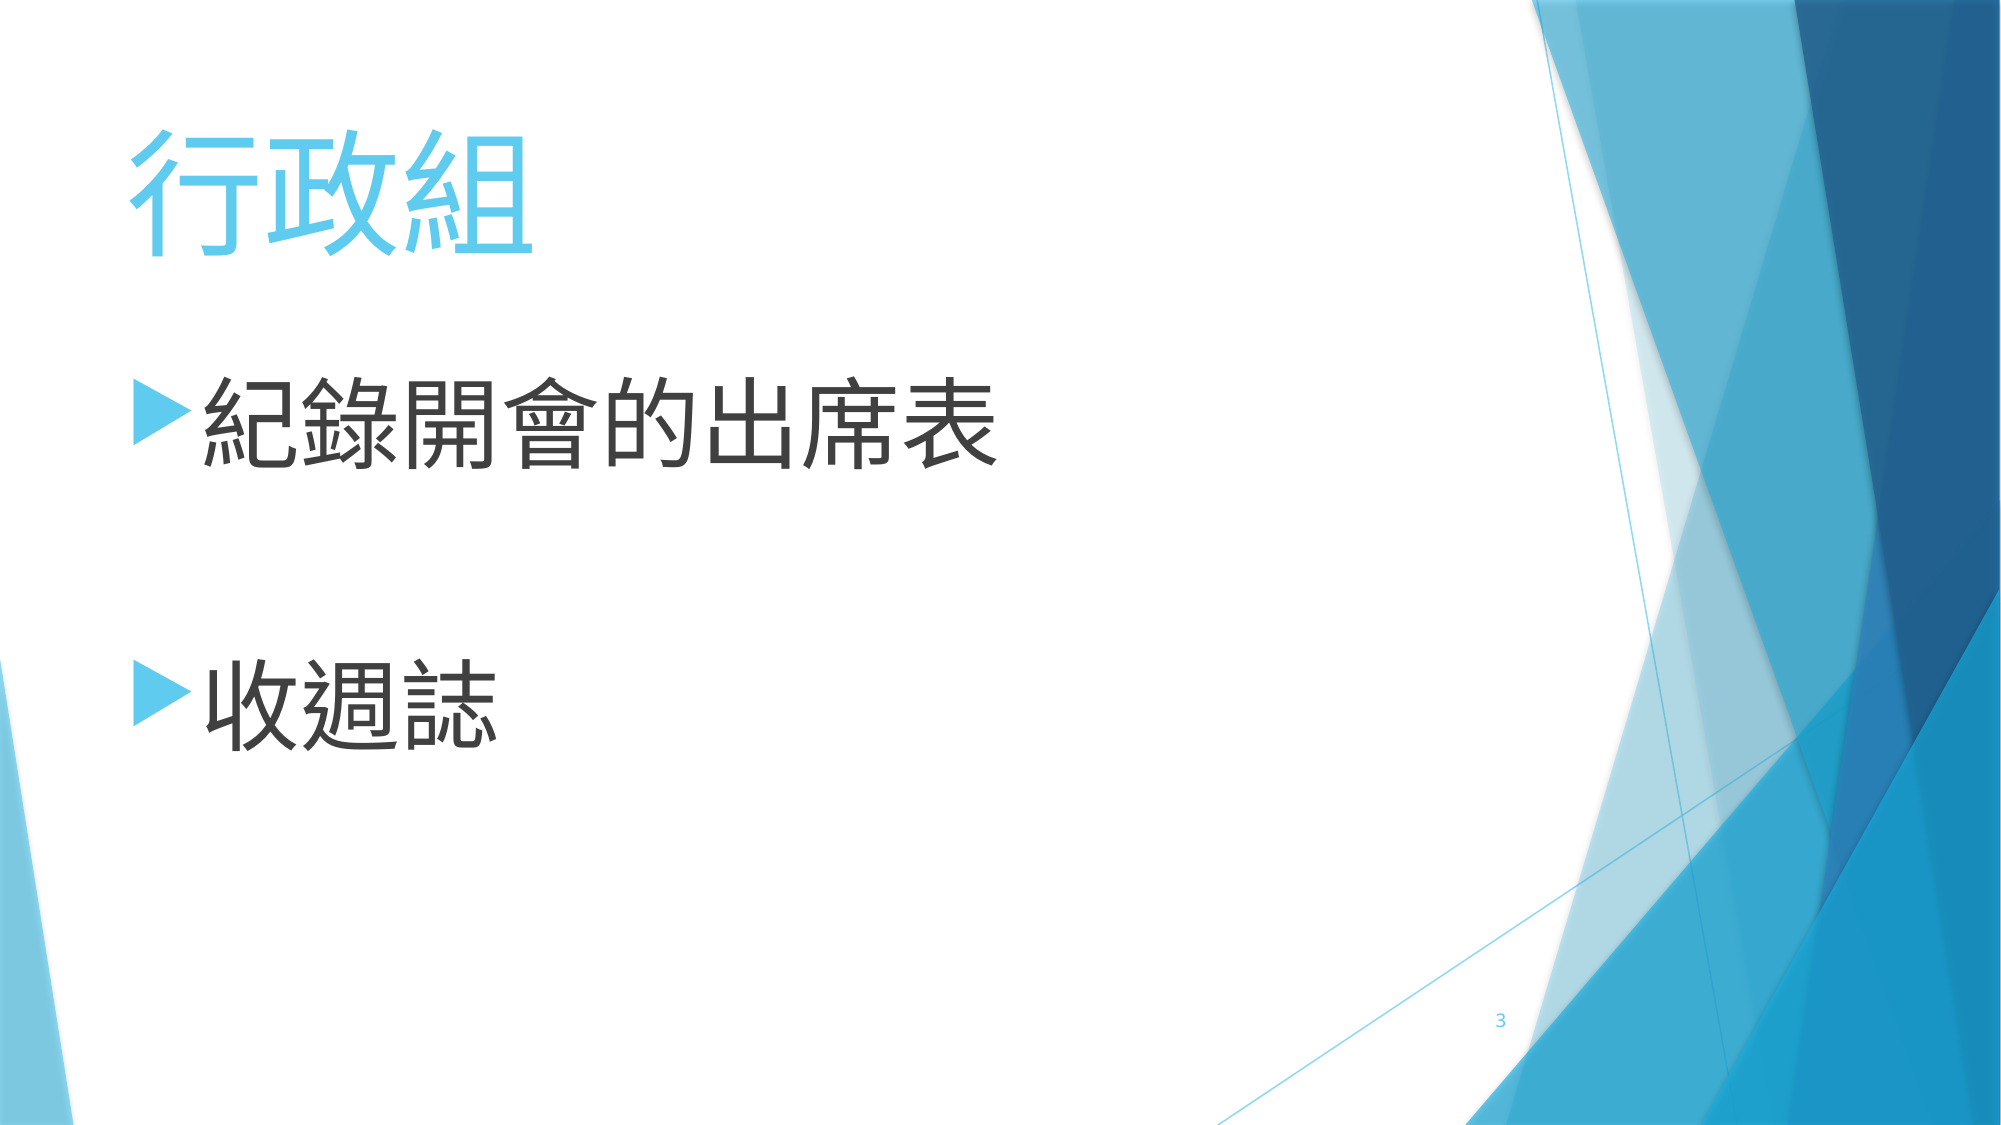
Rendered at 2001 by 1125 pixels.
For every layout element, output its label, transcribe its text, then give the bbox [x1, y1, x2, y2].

title 行政組 [111, 99, 1522, 317]
slide_number 3 [1409, 991, 1522, 1051]
list 紀錄開會的出席表 收週誌 [111, 354, 1522, 992]
